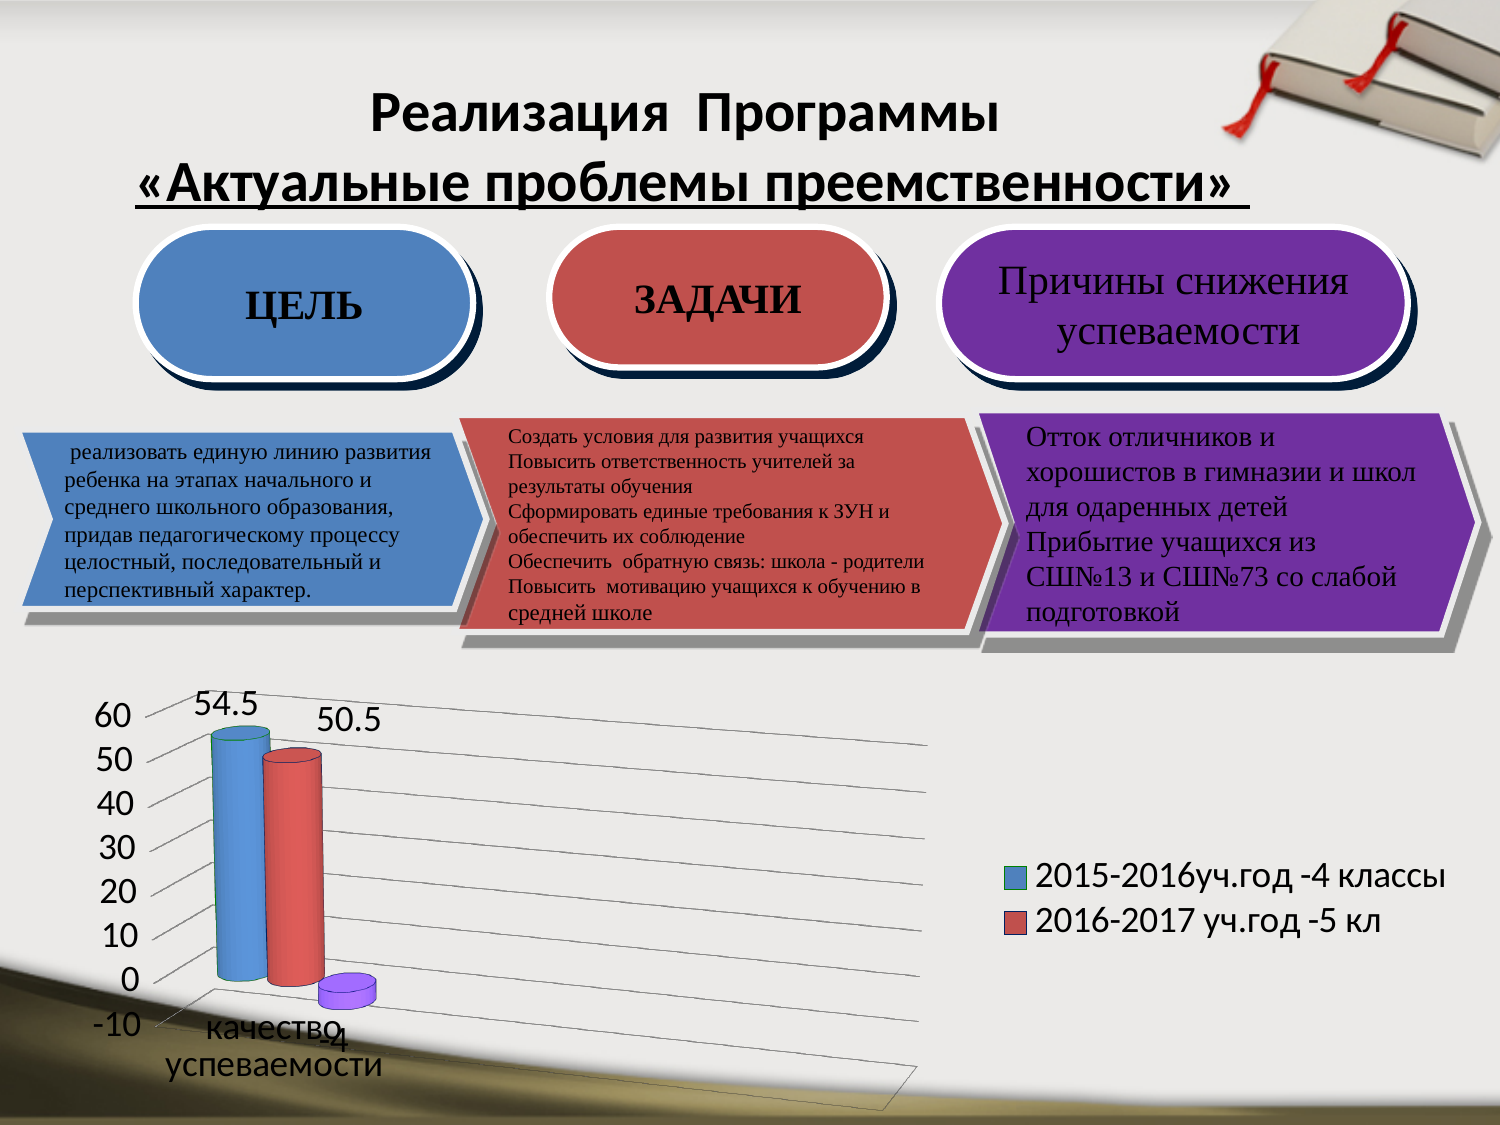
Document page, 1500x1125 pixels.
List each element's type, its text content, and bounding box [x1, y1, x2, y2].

text_box Создать условия для развития учащихся Повысить ответственность учителей за результаты обучения Сформировать единые требования к ЗУН и обеспечить их соблюдение Обеспечить обратную связь: школа - родители Повысить мотивацию учащихся к обучению в средней школе [454, 415, 1006, 633]
text_box ЦЕЛЬ [135, 226, 474, 380]
text_box ЗАДАЧИ [549, 226, 887, 368]
text_box Отток отличников и хорошистов в гимназии и школ для одаренных детей Прибытие учащихся из СШ№13 и СШ№73 со слабой подготовкой [974, 410, 1479, 635]
text_box реализовать единую линию развития ребенка на этапах начального и среднего школьного образования, придав педагогическому процессу целостный, последовательный и перспективный характер. [17, 429, 487, 609]
chart [27, 681, 1473, 1120]
picture [0, 0, 1500, 1125]
text_box Причины снижения успеваемости [938, 226, 1408, 380]
title Реализация Программы «Актуальные проблемы преемственности» [17, 77, 1368, 209]
